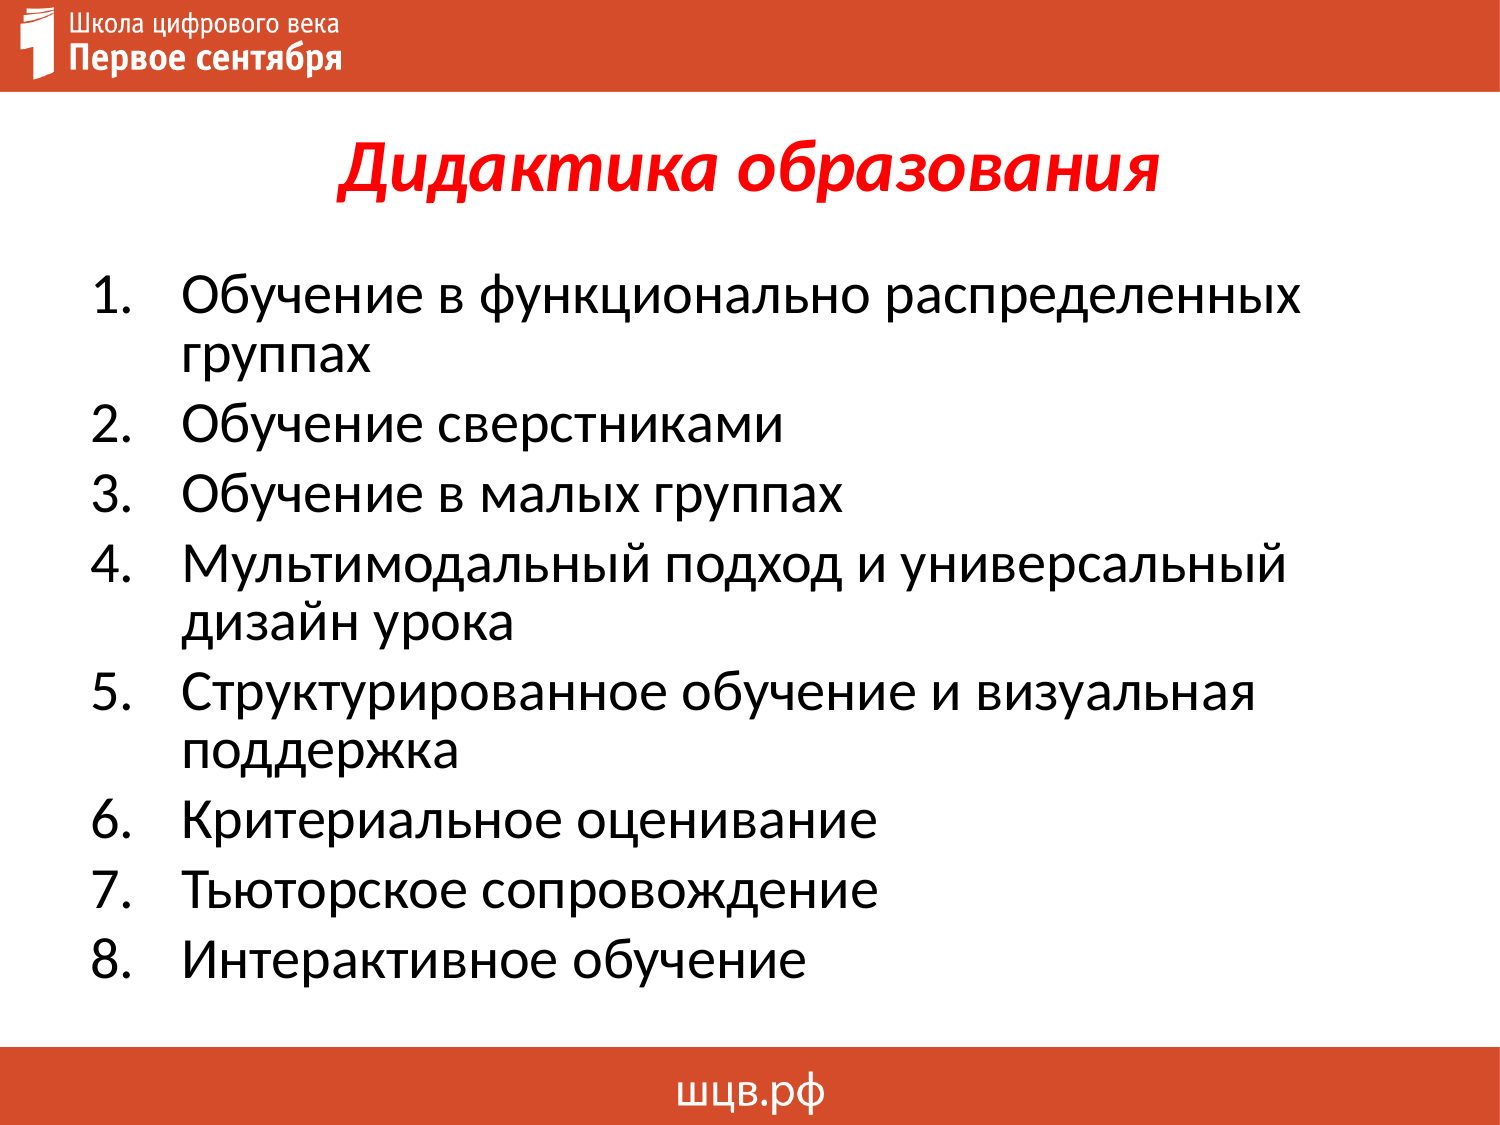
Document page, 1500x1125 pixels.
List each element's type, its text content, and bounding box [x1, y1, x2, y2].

title Дидактика образования [75, 113, 1425, 233]
picture [0, 0, 1500, 92]
picture [0, 1047, 1500, 1125]
list Обучение в функционально распределенных группах Обучение сверстниками Обучение в малых группах Мультимодальный подход и универсальный дизайн урока Структурированное обучение и визуальная поддержка Критериальное оценивание Тьюторское сопровождение Интерактивное обучение [75, 262, 1425, 1005]
